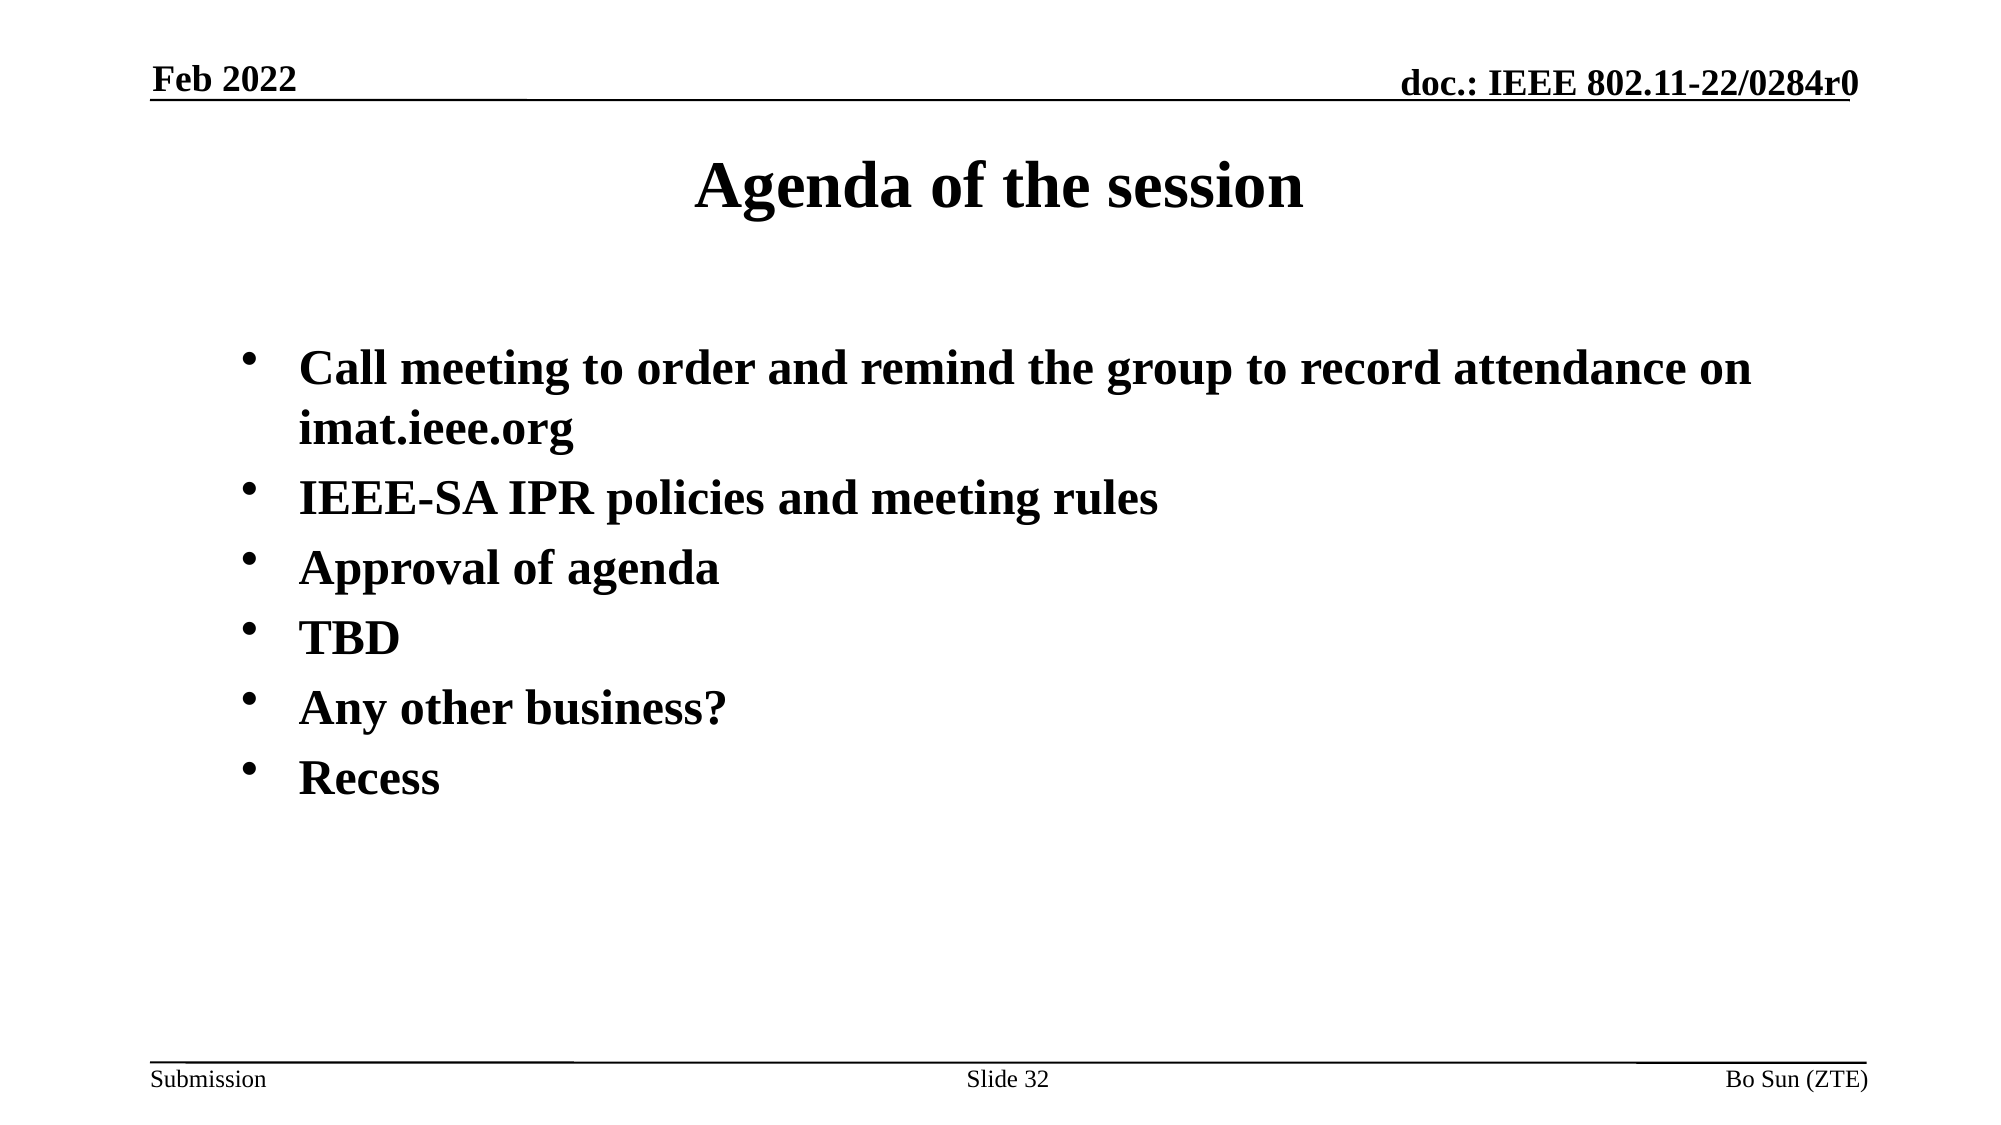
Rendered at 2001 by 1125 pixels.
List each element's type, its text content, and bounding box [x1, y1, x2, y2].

slide_number Slide 32 [949, 1061, 1067, 1123]
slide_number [152, 54, 563, 100]
footer Bo Sun (ZTE) [1171, 1061, 1869, 1093]
text_box Call meeting to order and remind the group to record attendance on imat.ieee.org IEEE-SA IPR policies and meeting rules Approval of agenda TBD Any other business? Recess [225, 327, 1855, 1049]
text_box Agenda of the session [362, 99, 1638, 262]
